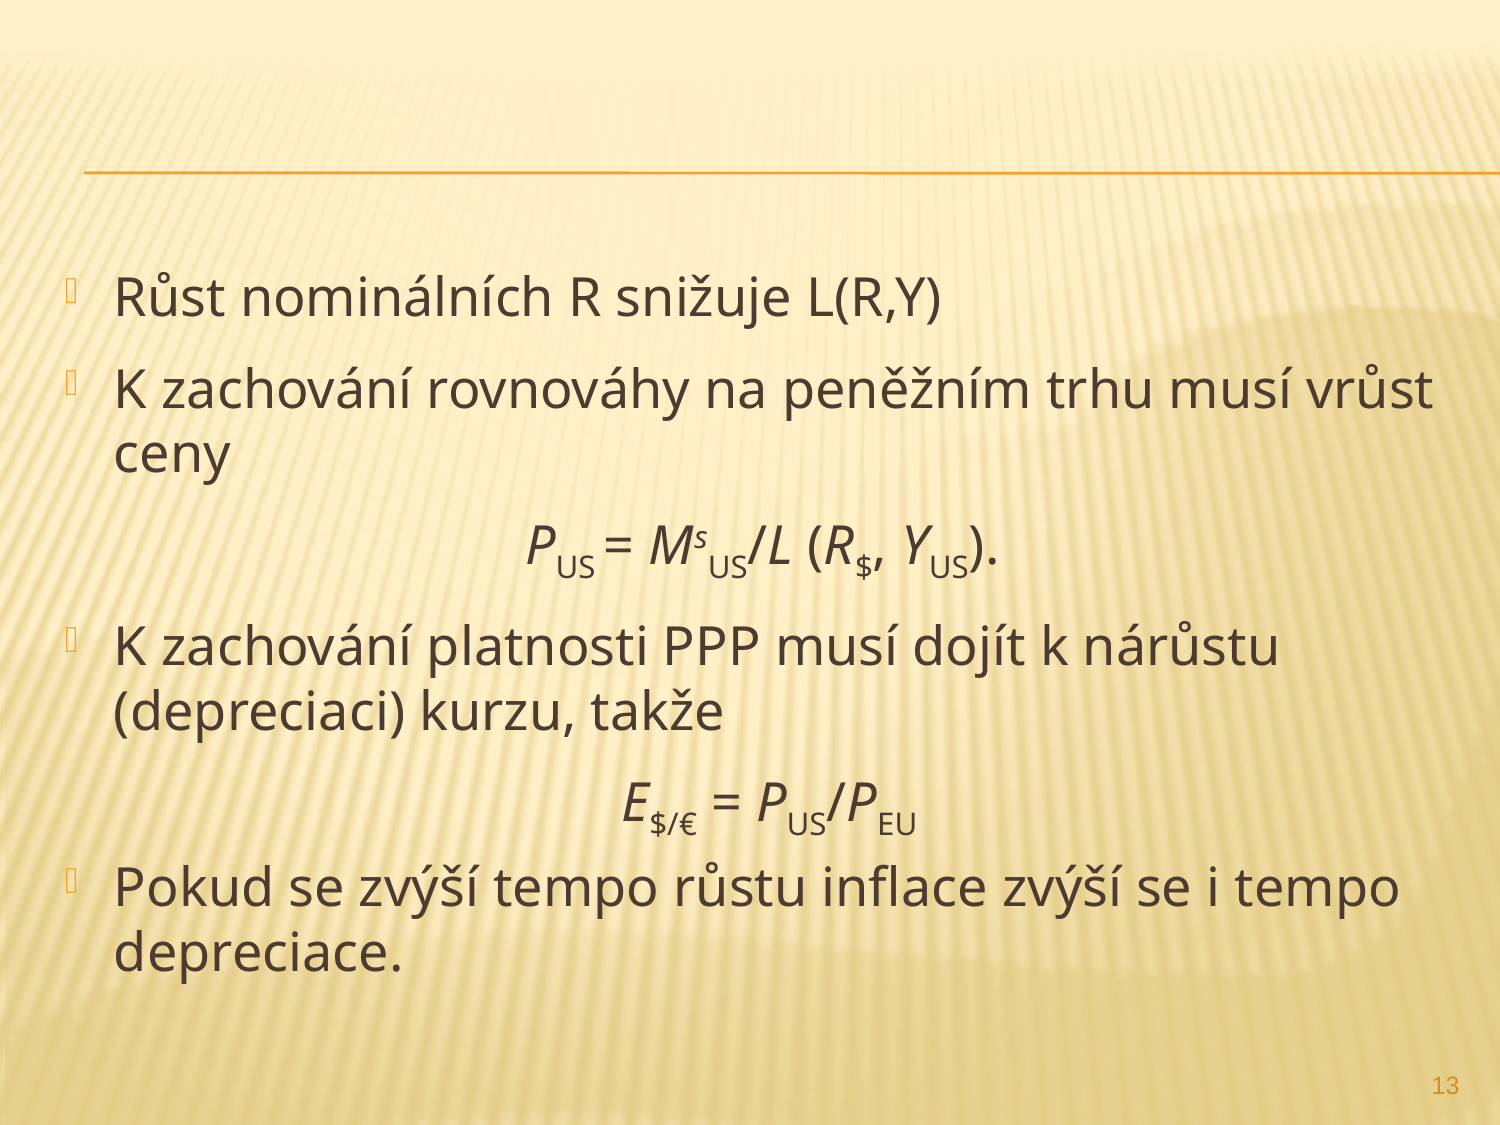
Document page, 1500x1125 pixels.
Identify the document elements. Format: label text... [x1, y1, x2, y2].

list Růst nominálních R snižuje L(R,Y) K zachování rovnováhy na peněžním trhu musí vrůst ceny PUS = MsUS/L (R$, YUS). K zachování platnosti PPP musí dojít k nárůstu (depreciaci) kurzu, takže E$/€ = PUS/PEU Pokud se zvýší tempo růstu inflace zvýší se i tempo depreciace. [50, 254, 1475, 998]
slide_number 13 [1350, 1061, 1475, 1103]
